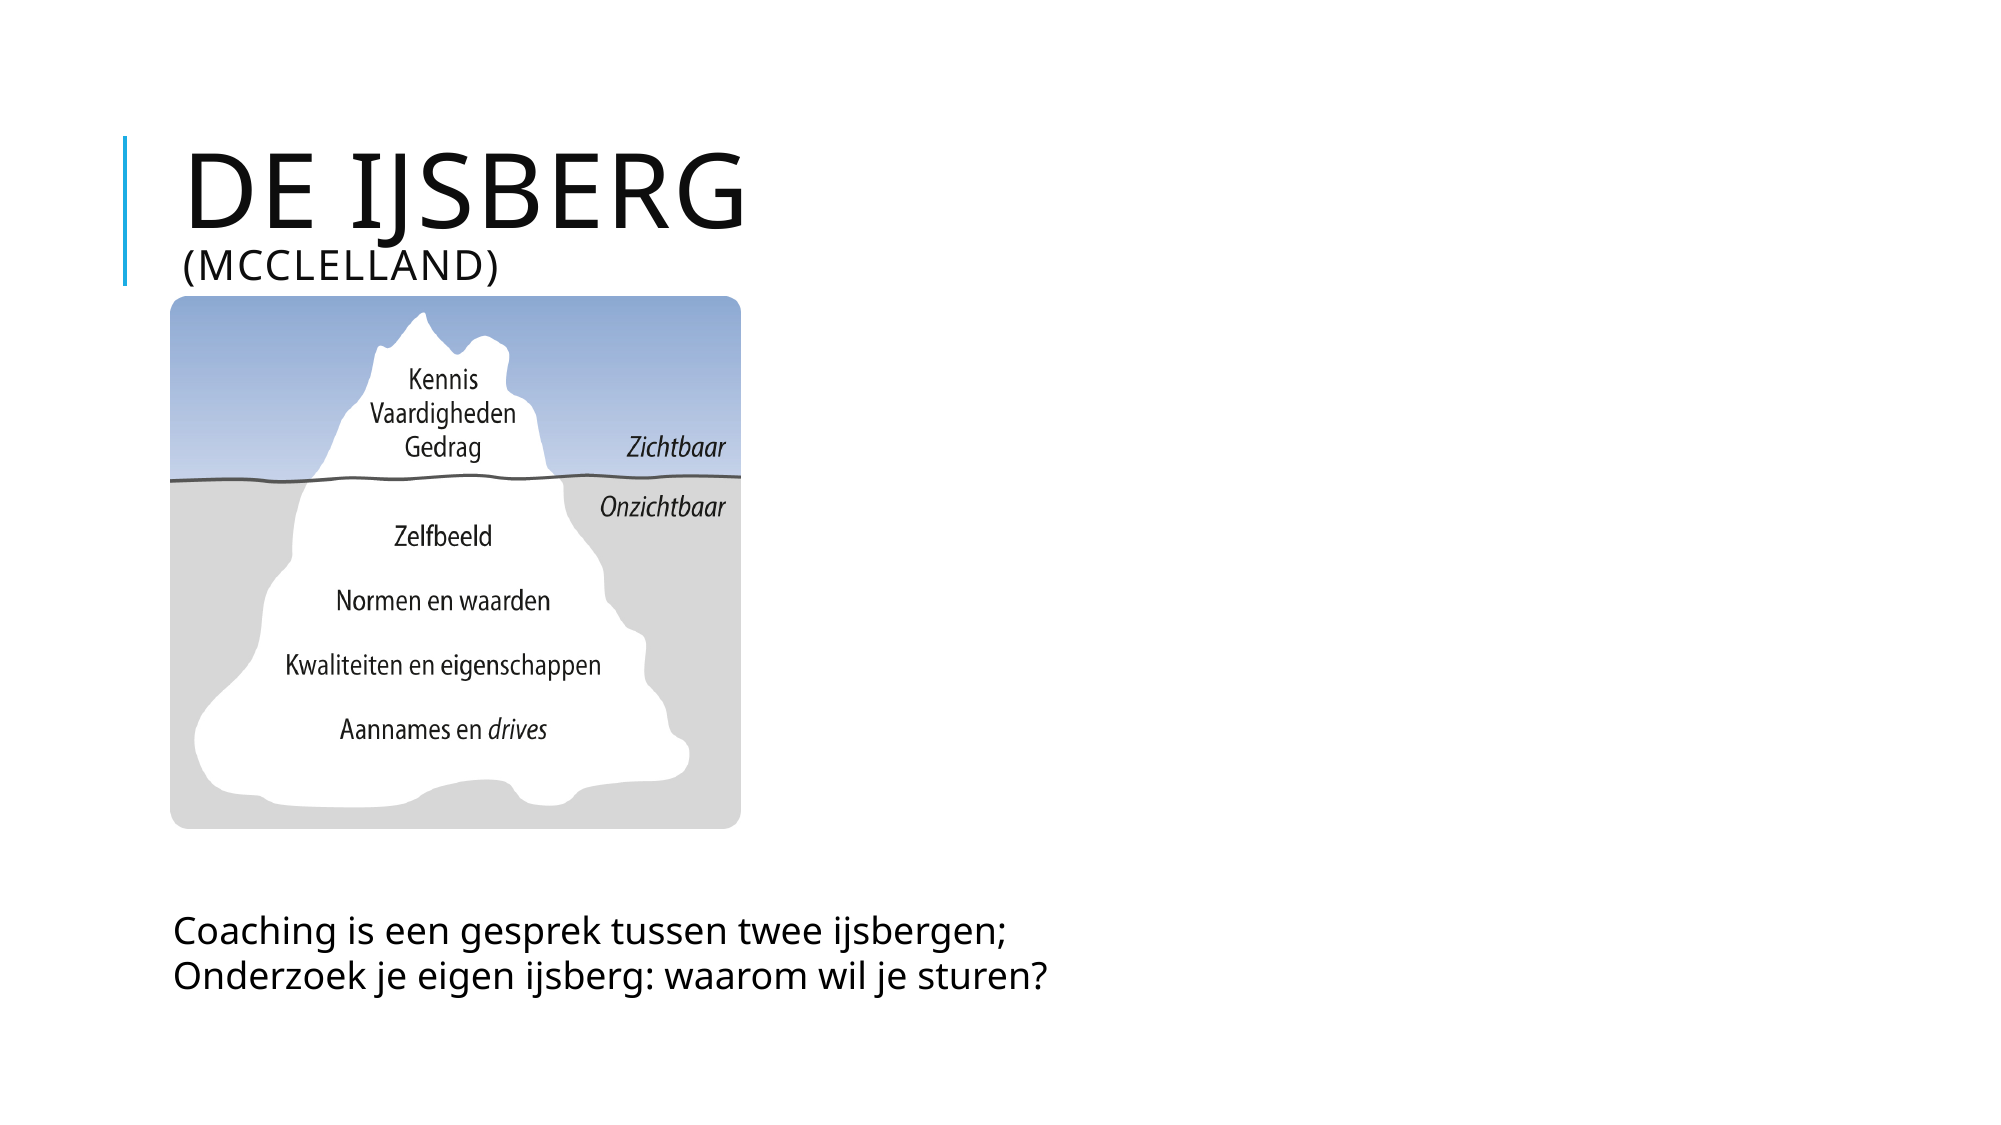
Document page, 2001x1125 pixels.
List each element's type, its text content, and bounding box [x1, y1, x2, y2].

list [170, 296, 741, 829]
text_box Coaching is een gesprek tussen twee ijsbergen; Onderzoek je eigen ijsberg: waarom wil je sturen? [158, 899, 1283, 1005]
title De ijsberg (McClelland) [168, 96, 1763, 342]
